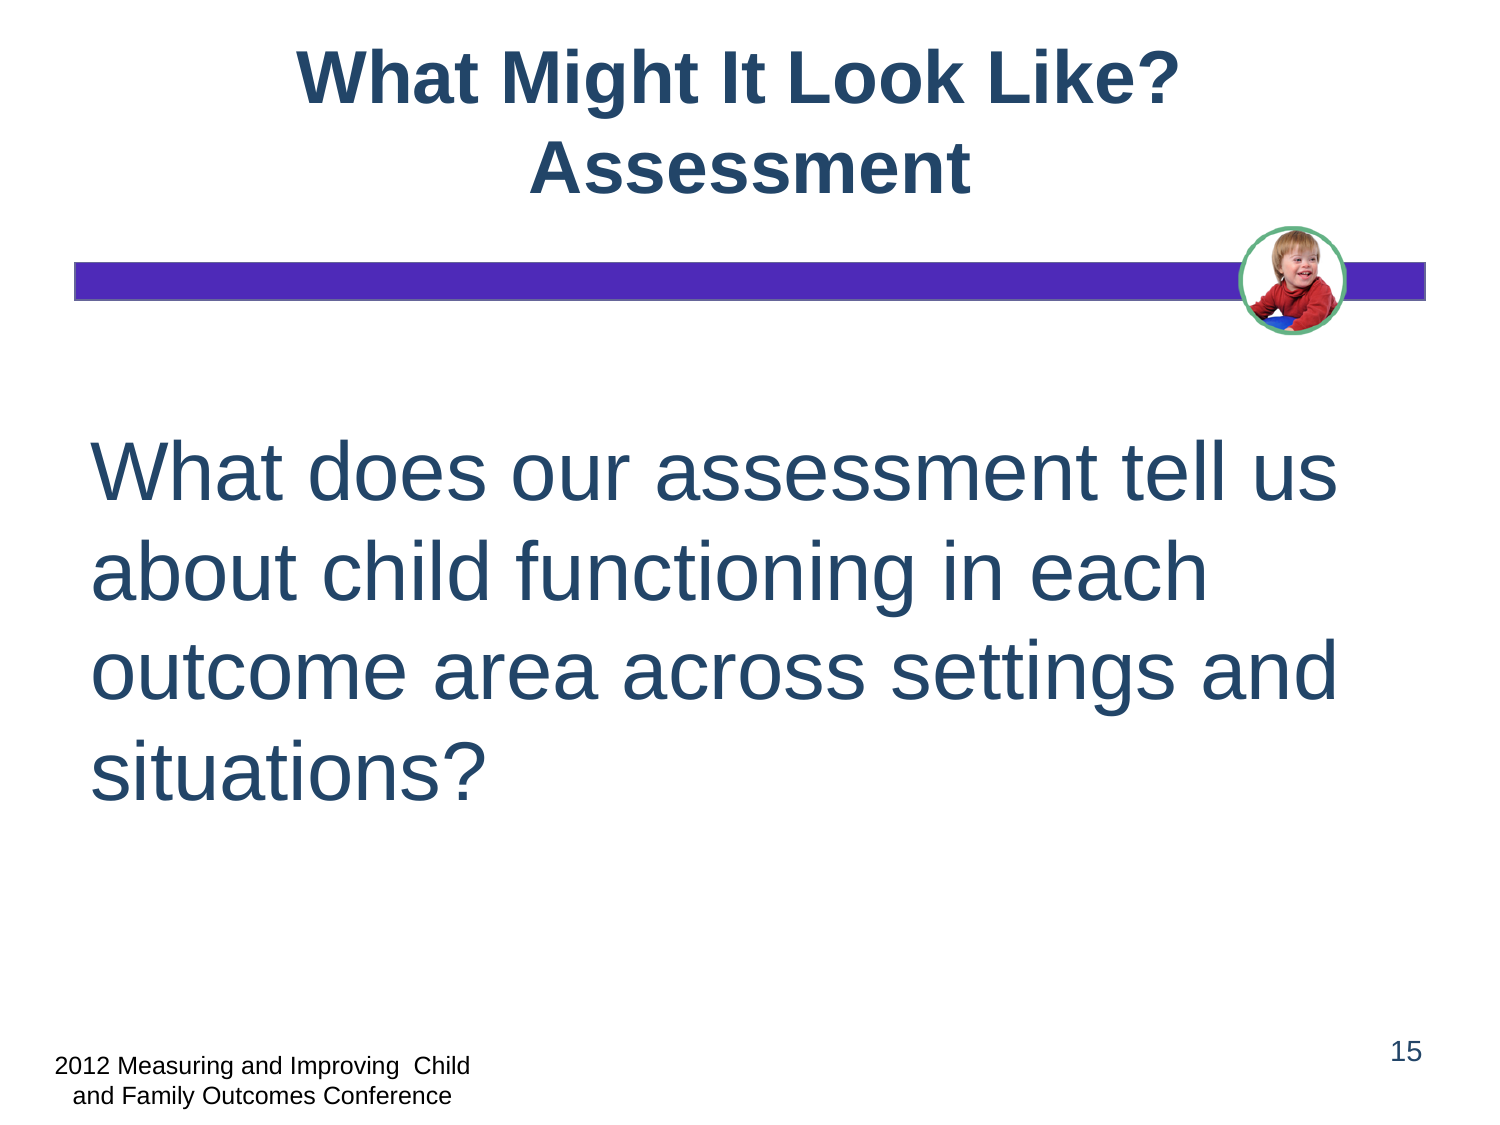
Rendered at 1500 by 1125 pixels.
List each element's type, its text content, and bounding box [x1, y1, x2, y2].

footer 2012 Measuring and Improving Child and Family Outcomes Conference [25, 1042, 501, 1103]
picture [1237, 224, 1350, 312]
list What does our assessment tell us about child functioning in each outcome area across settings and situations? [74, 312, 1500, 1000]
text_box 15 [1124, 1024, 1438, 1088]
title What Might It Look Like? Assessment [87, 24, 1413, 213]
